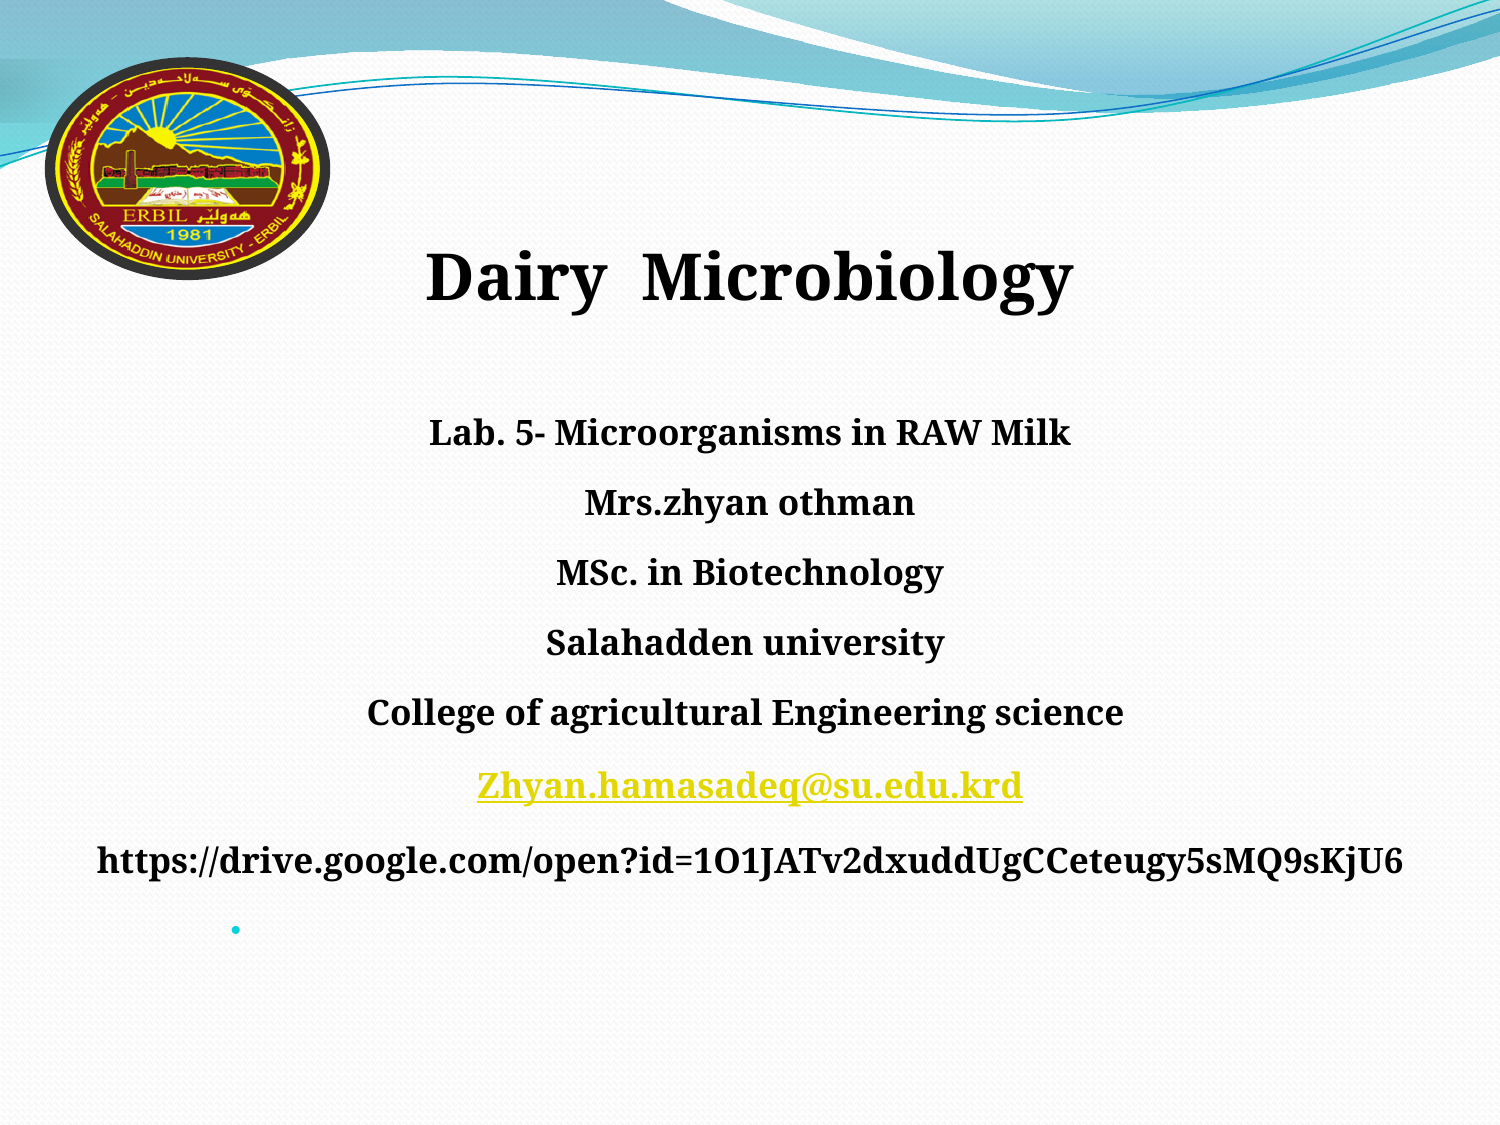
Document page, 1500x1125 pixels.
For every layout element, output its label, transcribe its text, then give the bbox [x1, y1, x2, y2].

list Dairy Microbiology Lab. 5- Microorganisms in RAW Milk Mrs.zhyan othman MSc. in Biotechnology Salahadden university College of agricultural Engineering science Zhyan.hamasadeq@su.edu.krd https://drive.google.com/open?id=1O1JATv2dxuddUgCCeteugy5sMQ9sKjU6 [75, 137, 1425, 1005]
picture [49, 62, 326, 276]
